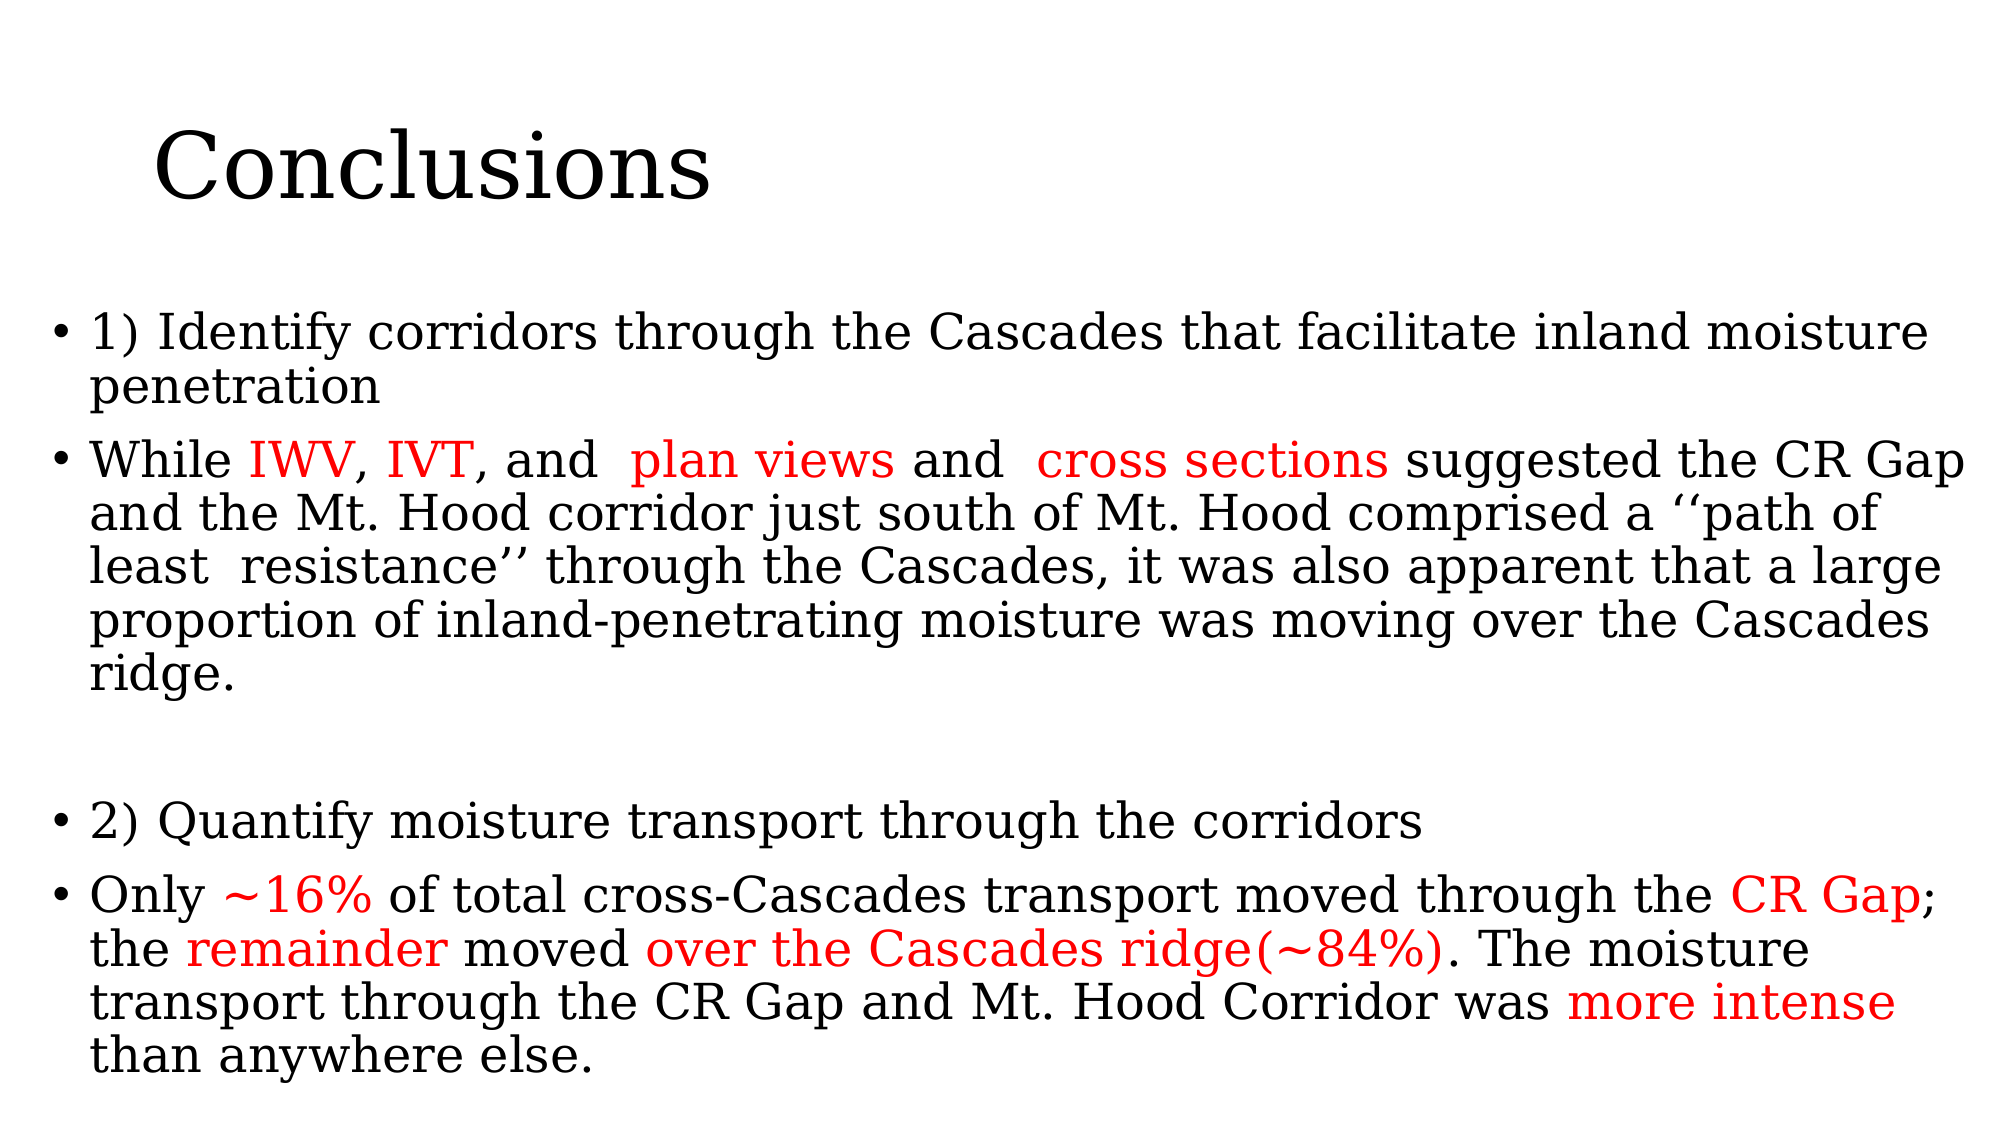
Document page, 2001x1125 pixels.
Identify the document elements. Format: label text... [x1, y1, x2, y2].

title Conclusions [137, 59, 1863, 278]
